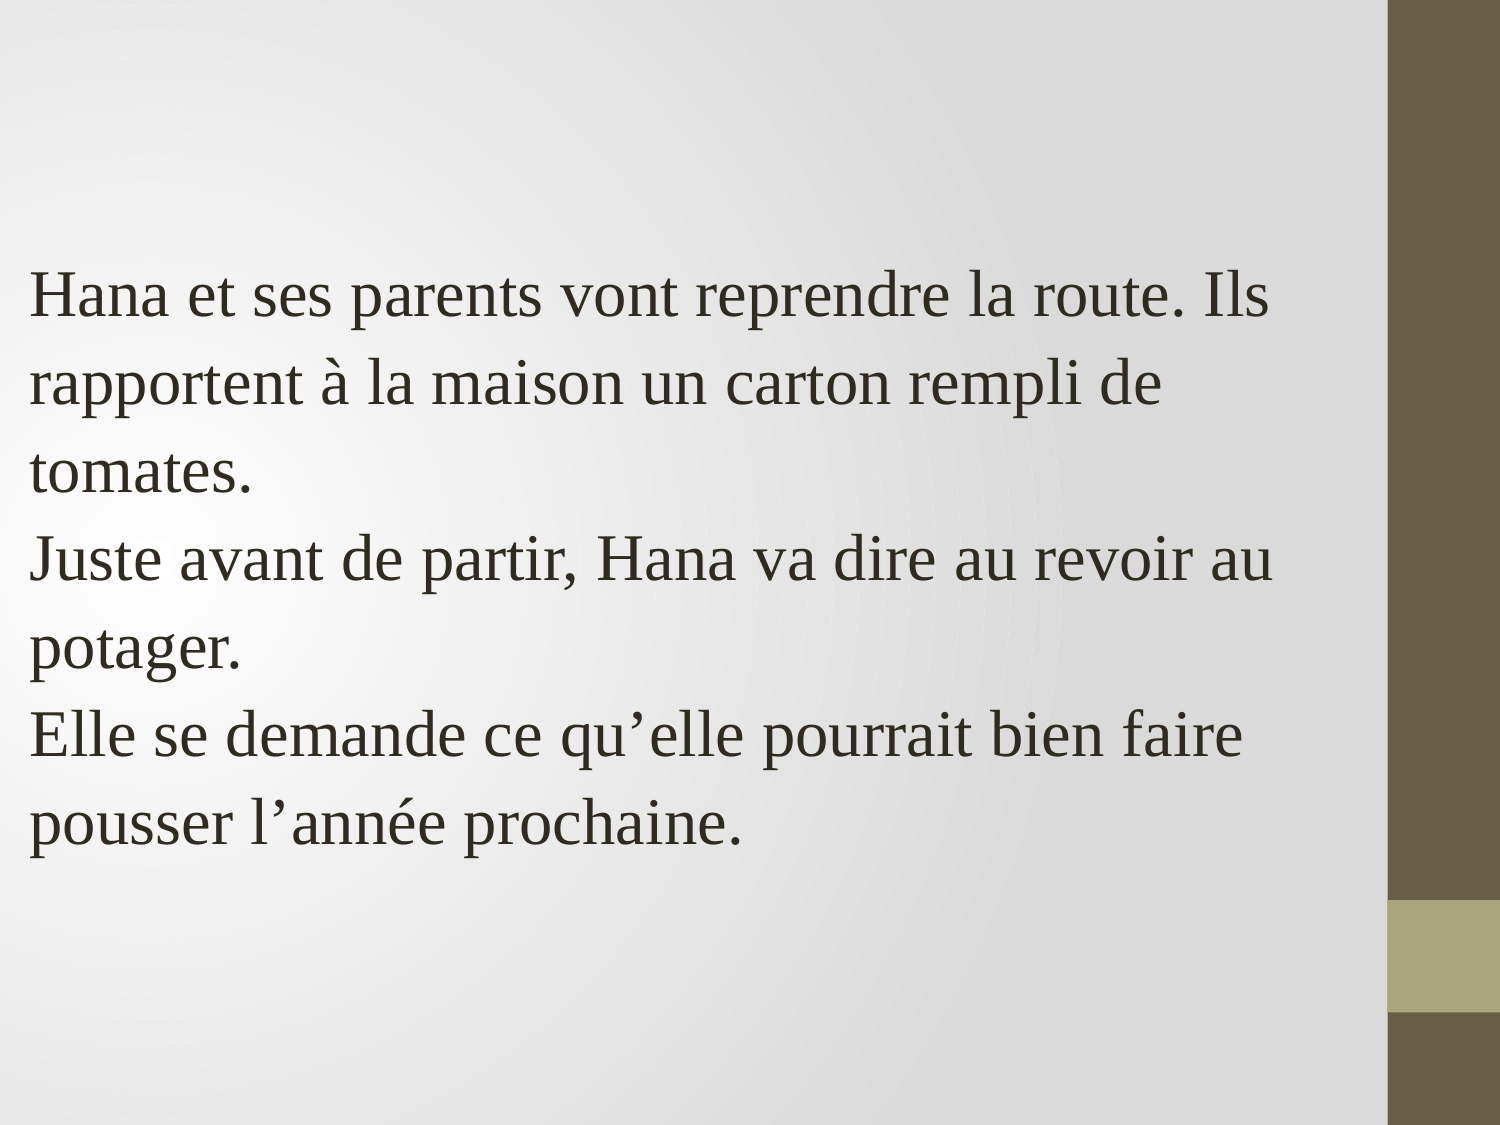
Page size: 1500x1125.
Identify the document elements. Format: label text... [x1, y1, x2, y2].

text_box Hana et ses parents vont reprendre la route. Ils rapportent à la maison un carton rempli de tomates. Juste avant de partir, Hana va dire au revoir au potager. Elle se demande ce qu’elle pourrait bien faire pousser l’année prochaine. [14, 234, 1367, 865]
